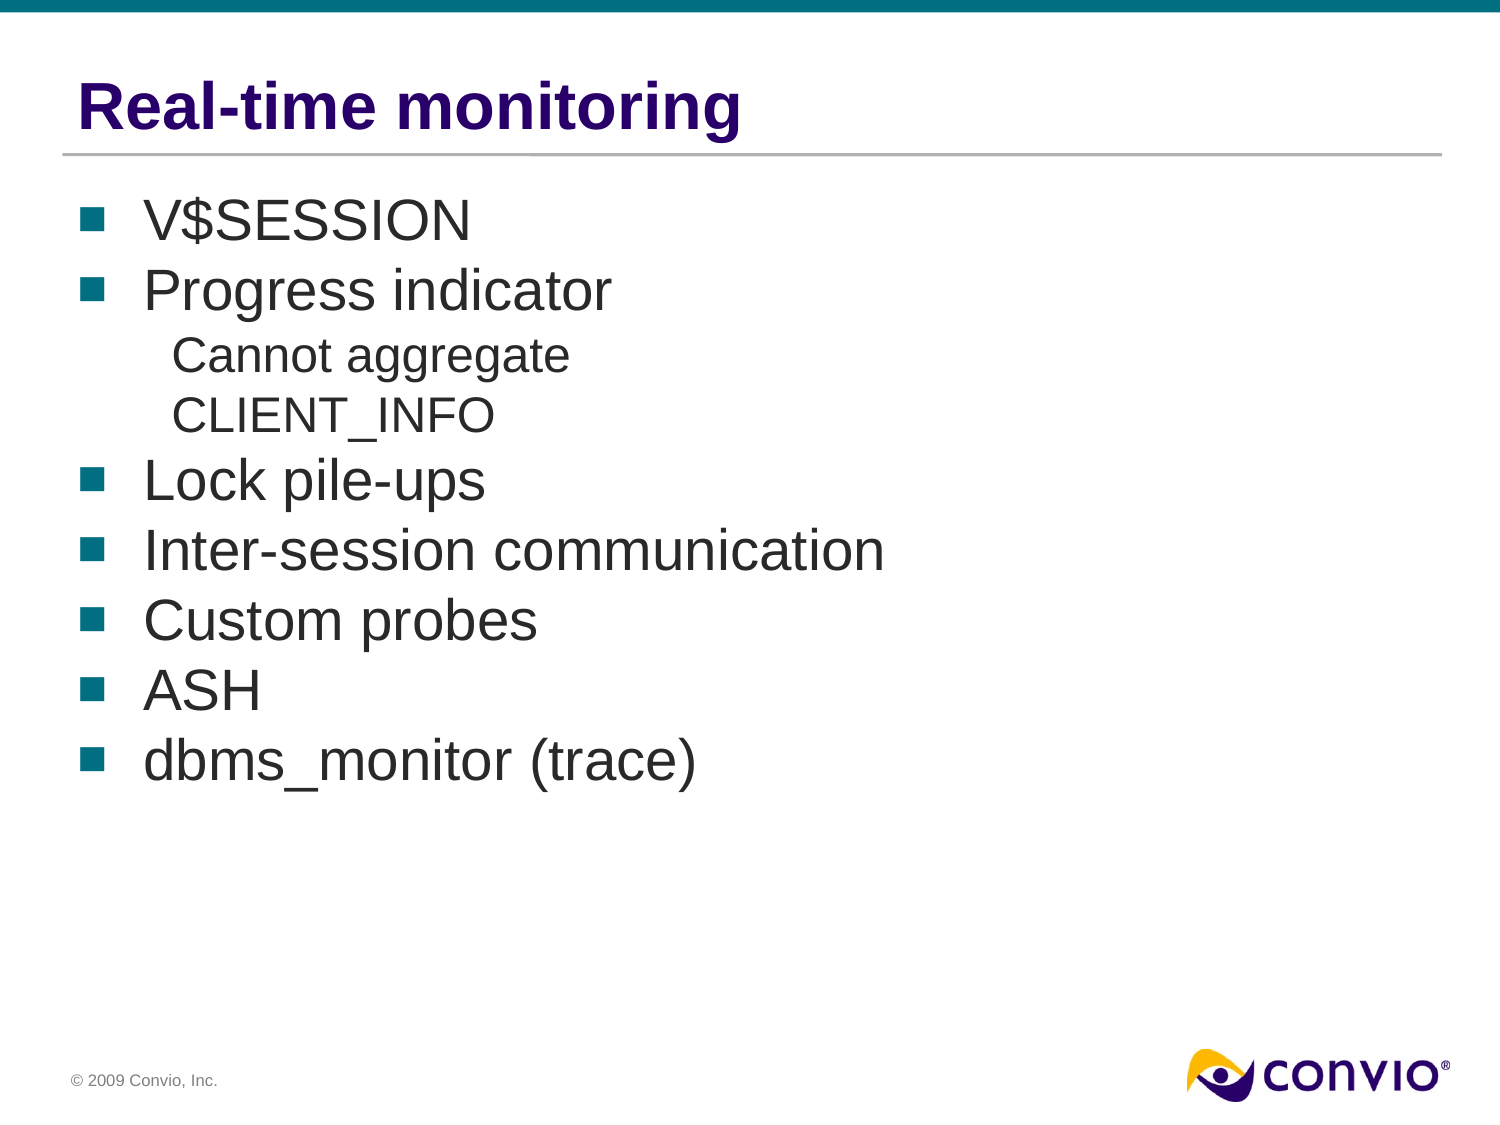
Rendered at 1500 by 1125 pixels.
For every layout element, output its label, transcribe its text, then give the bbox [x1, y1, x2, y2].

title Real-time monitoring [62, 54, 1438, 151]
list V$SESSION Progress indicator Cannot aggregate CLIENT_INFO Lock pile-ups Inter-session communication Custom probes ASH dbms_monitor (trace) [62, 174, 1438, 1026]
picture [1187, 1049, 1450, 1102]
